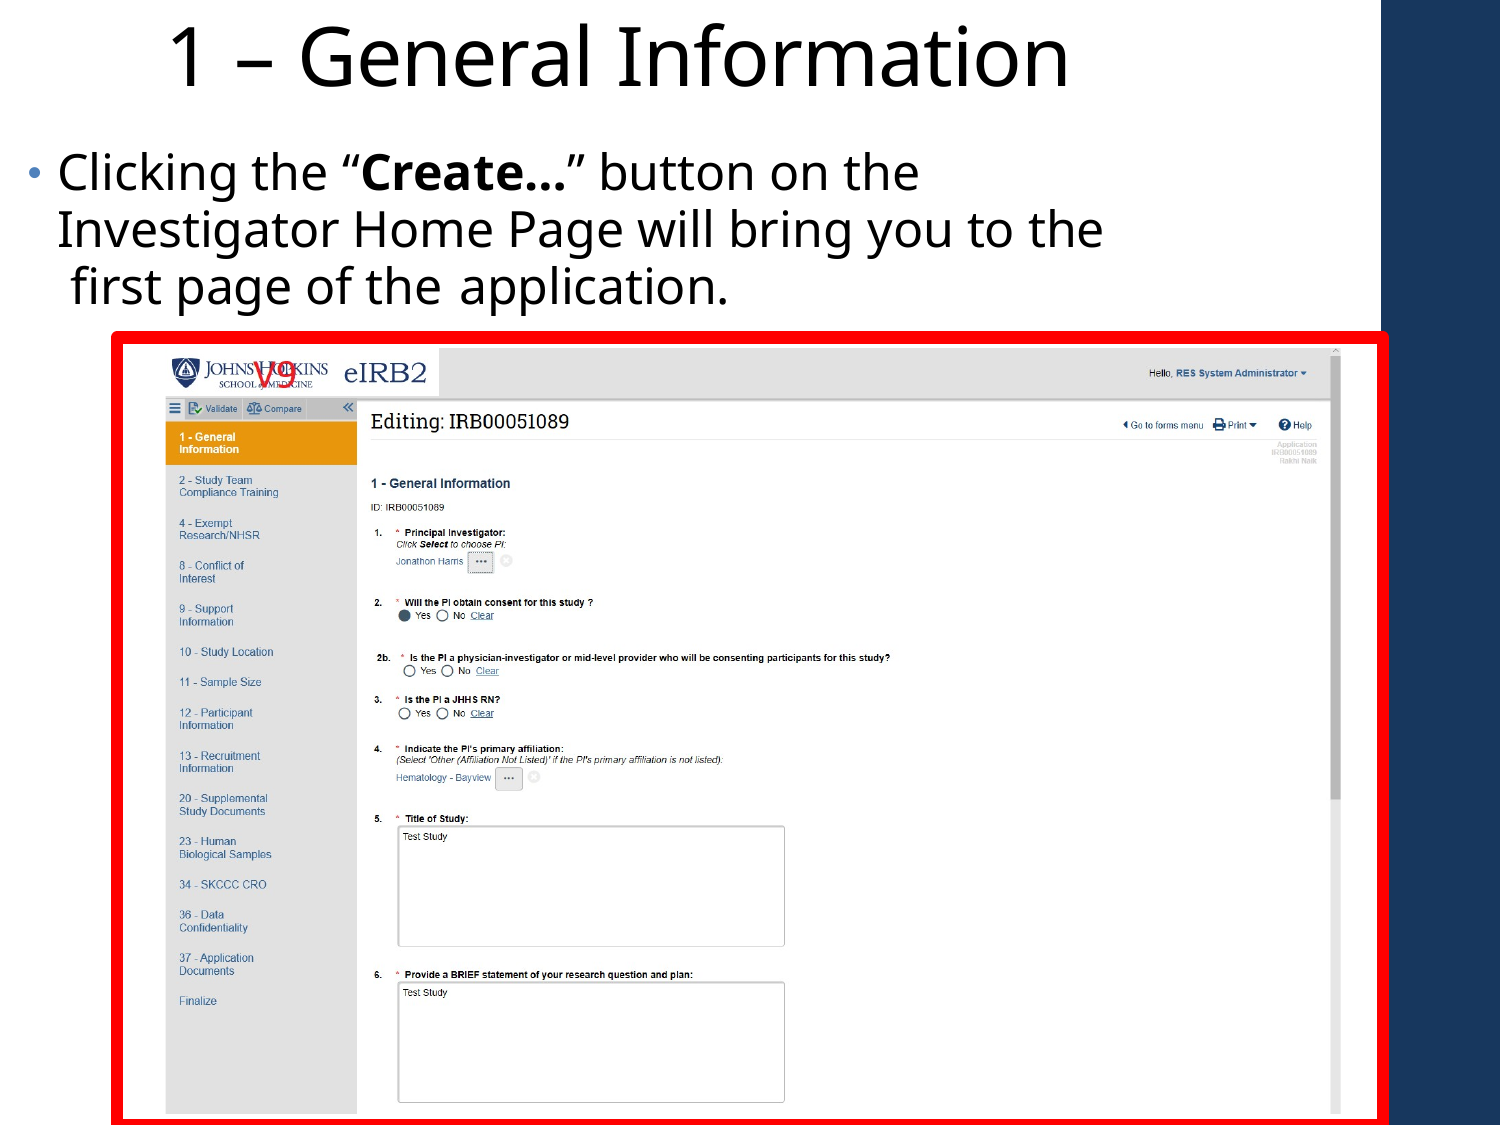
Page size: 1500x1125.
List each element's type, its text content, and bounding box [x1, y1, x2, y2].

text_box [117, 337, 1383, 1125]
title 1 – General Information [163, 4, 1074, 145]
text_box Clicking the “Create…” button on the Investigator Home Page will bring you to the first page of the application. [25, 145, 1108, 317]
text_box [165, 348, 1341, 1115]
